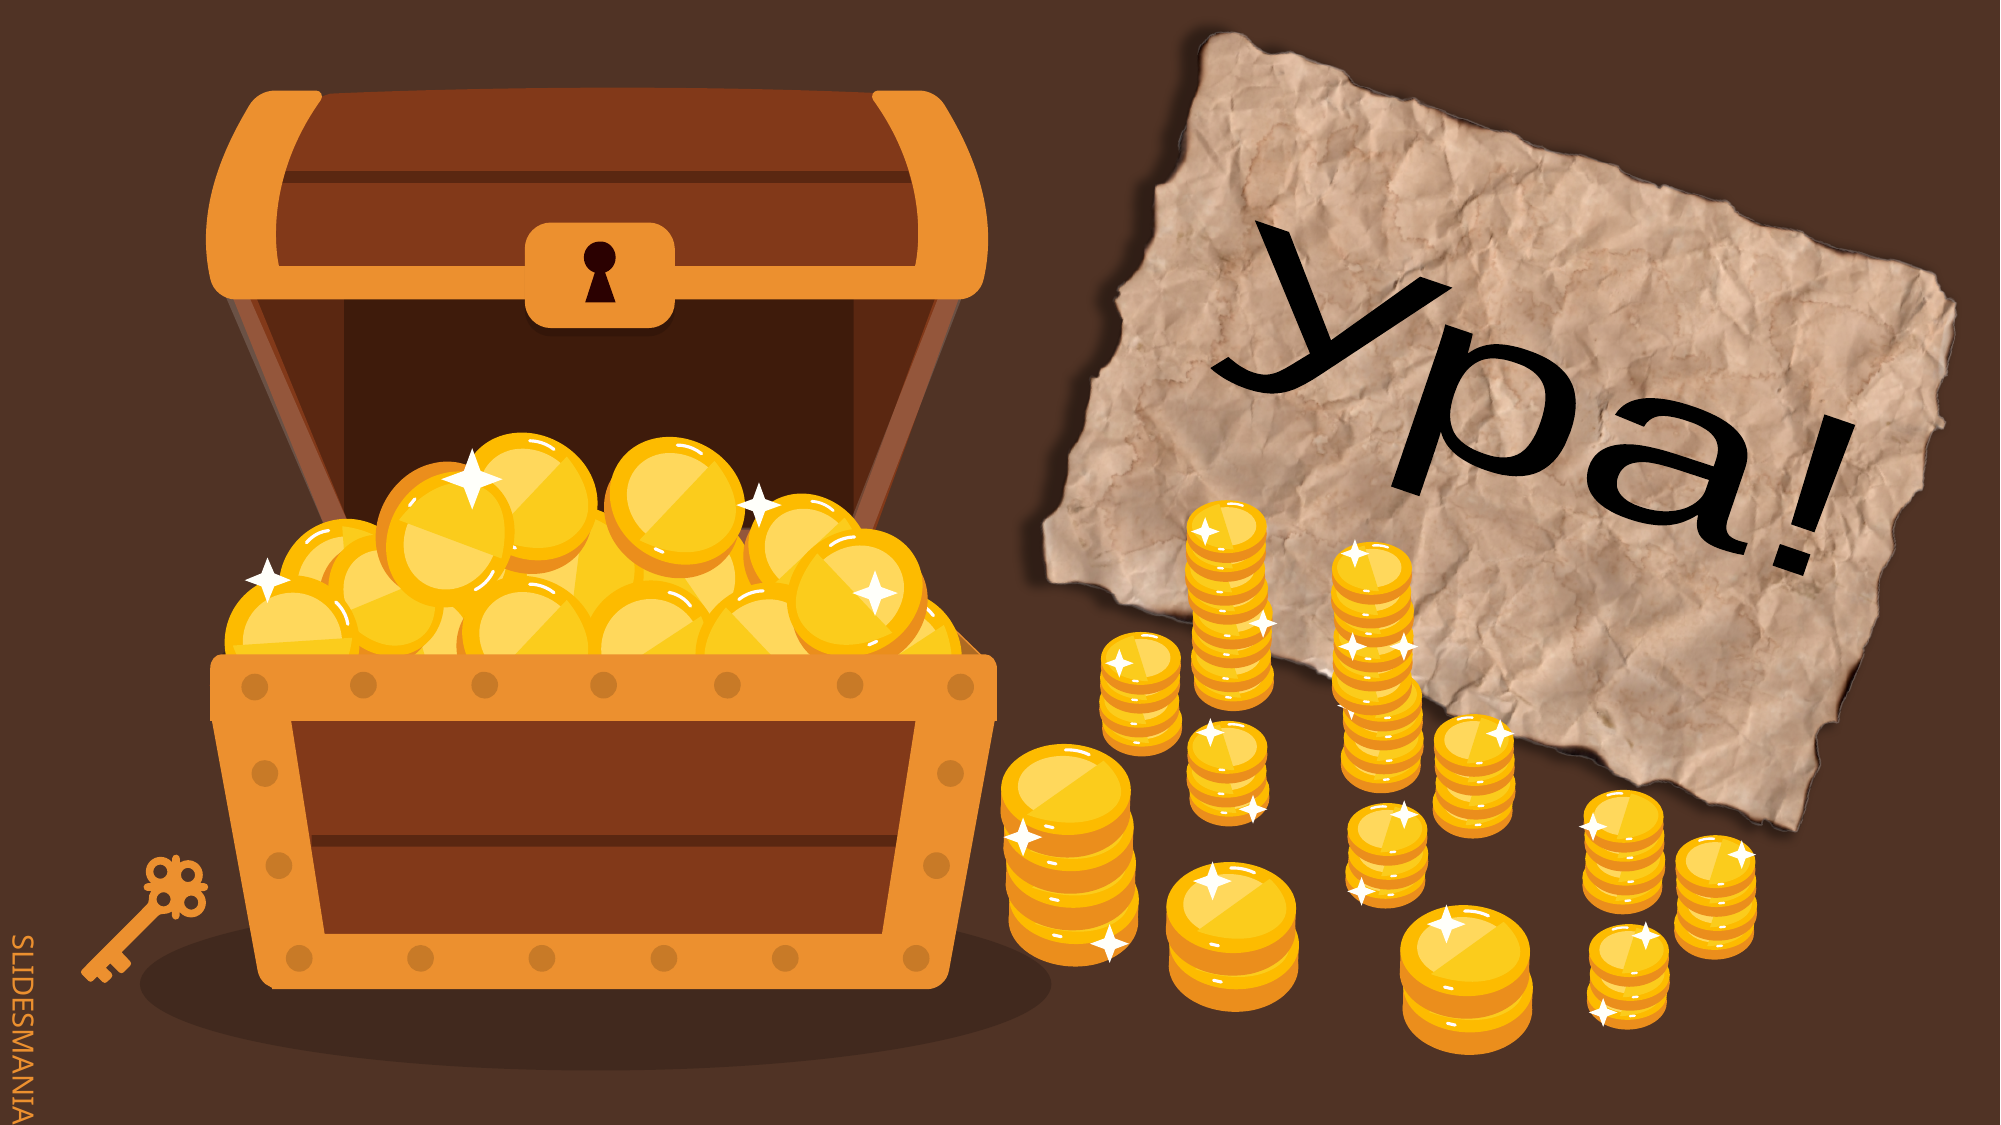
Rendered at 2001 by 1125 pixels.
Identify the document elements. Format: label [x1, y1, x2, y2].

picture [1005, 13, 1997, 853]
